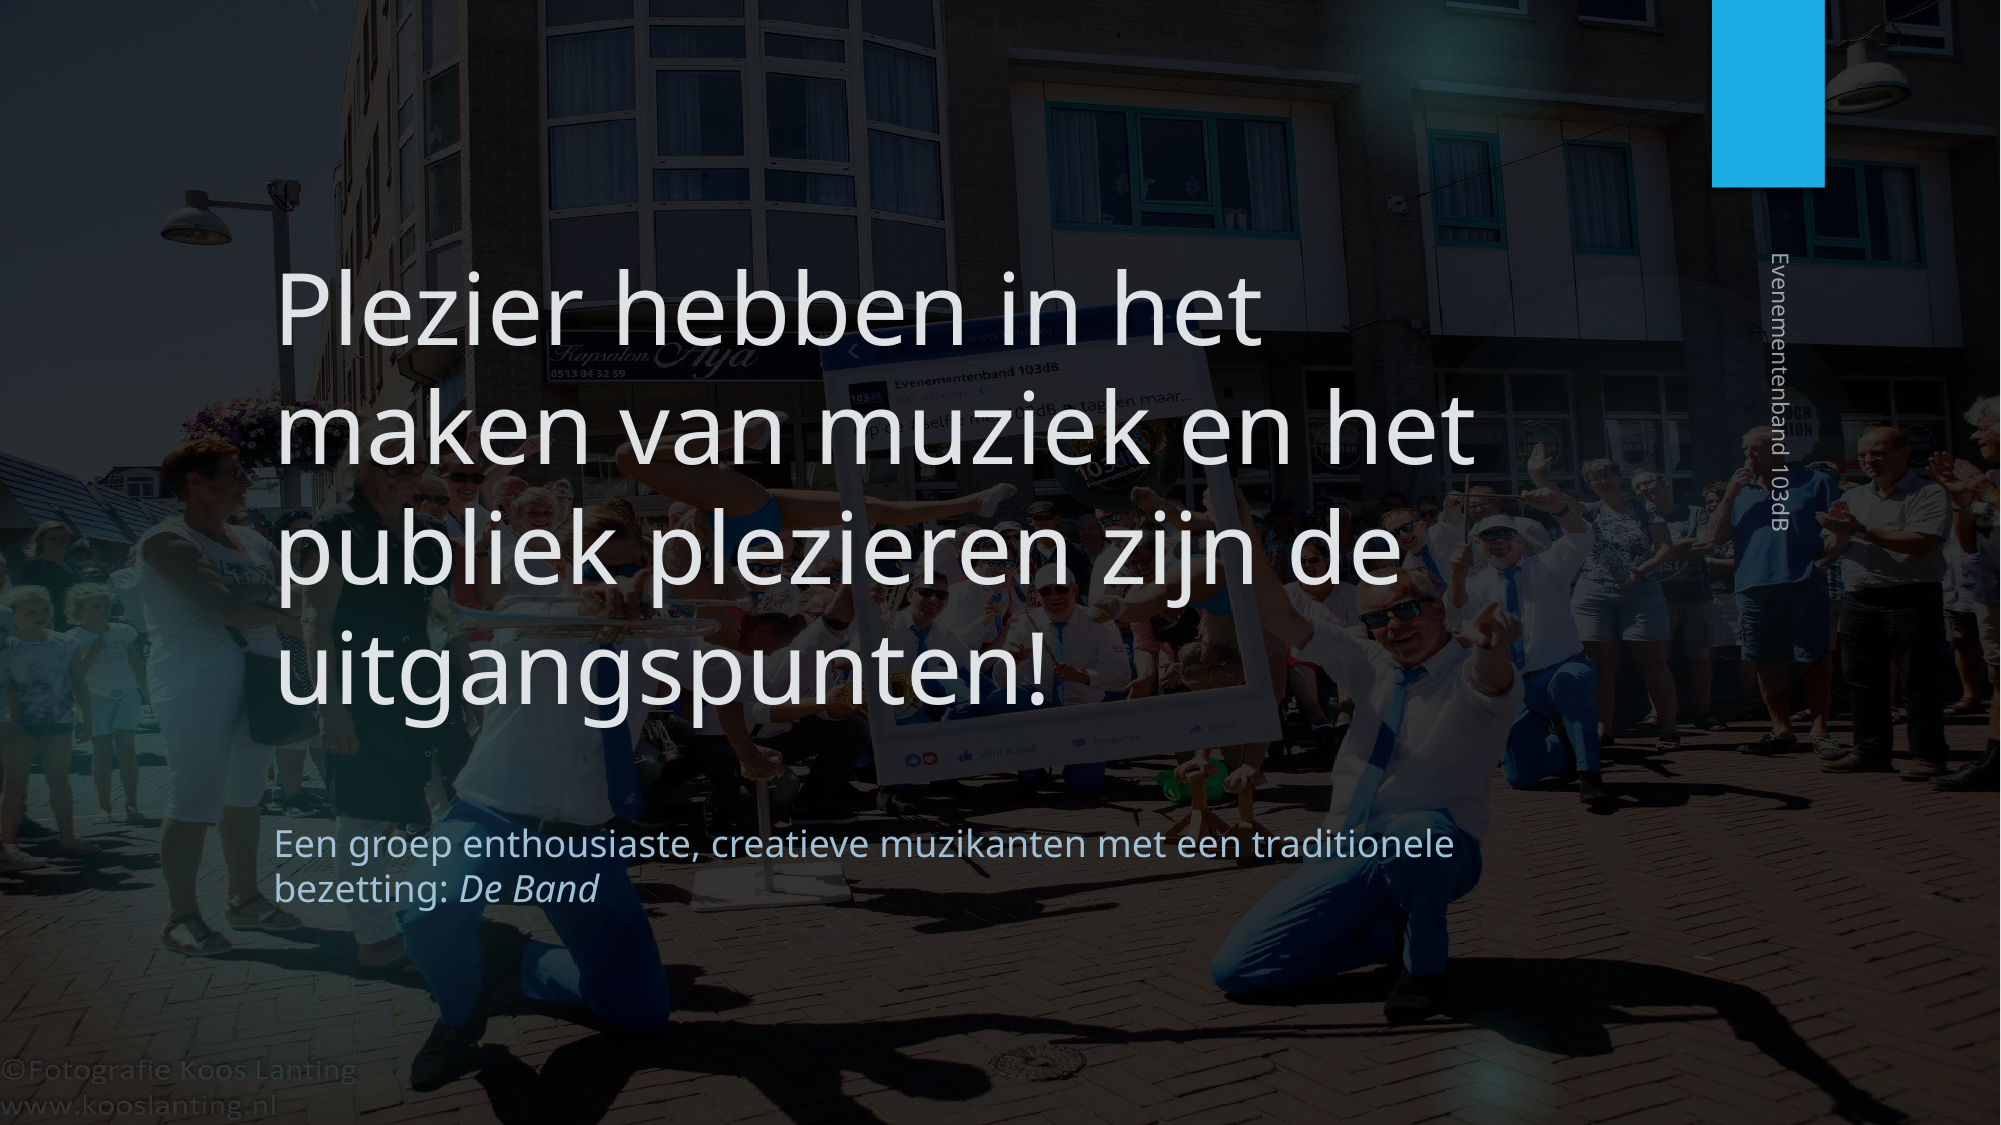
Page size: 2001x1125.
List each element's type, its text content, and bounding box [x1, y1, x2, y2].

picture [0, 0, 2001, 1125]
list Een groep enthousiaste, creatieve muzikanten met een traditionele bezetting: De Band [258, 812, 1571, 989]
footer Evenementenband 103dB [1760, 237, 1811, 871]
title Plezier hebben in het maken van muziek en het publiek plezieren zijn de uitgangspunten! [258, 237, 1571, 775]
